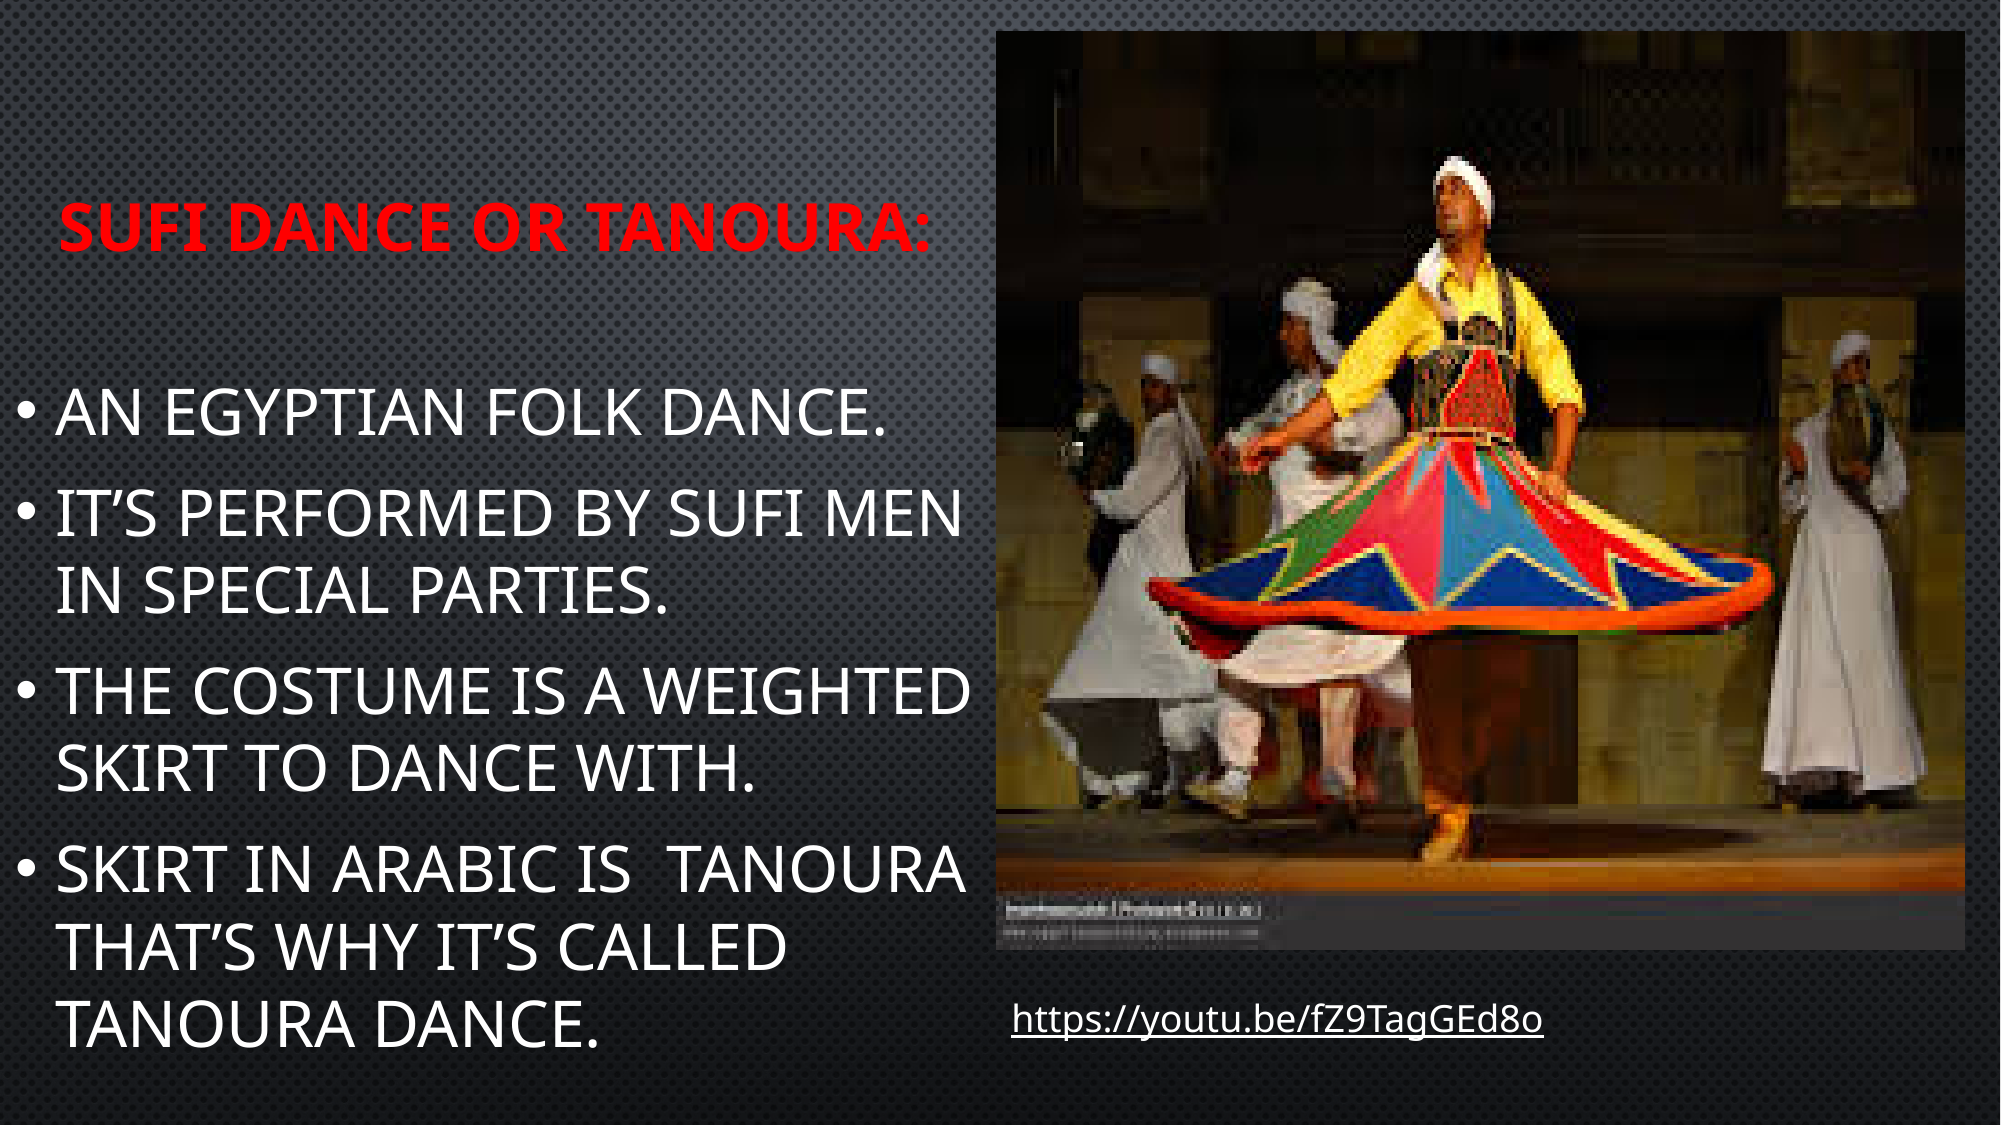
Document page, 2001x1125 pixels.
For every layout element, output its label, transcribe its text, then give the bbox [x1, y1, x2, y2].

list An Egyptian folk dance. It’s performed by sufi men in special parties. The costume is a weighted skirt to dance with. Skirt in Arabic is tanoura that’s why it’s called tanoura dance. [0, 328, 997, 1104]
picture [996, 30, 1965, 951]
title Sufi dance or Tanoura: [43, 68, 996, 328]
text_box https://youtu.be/fZ9TagGEd8o [996, 987, 1769, 1054]
